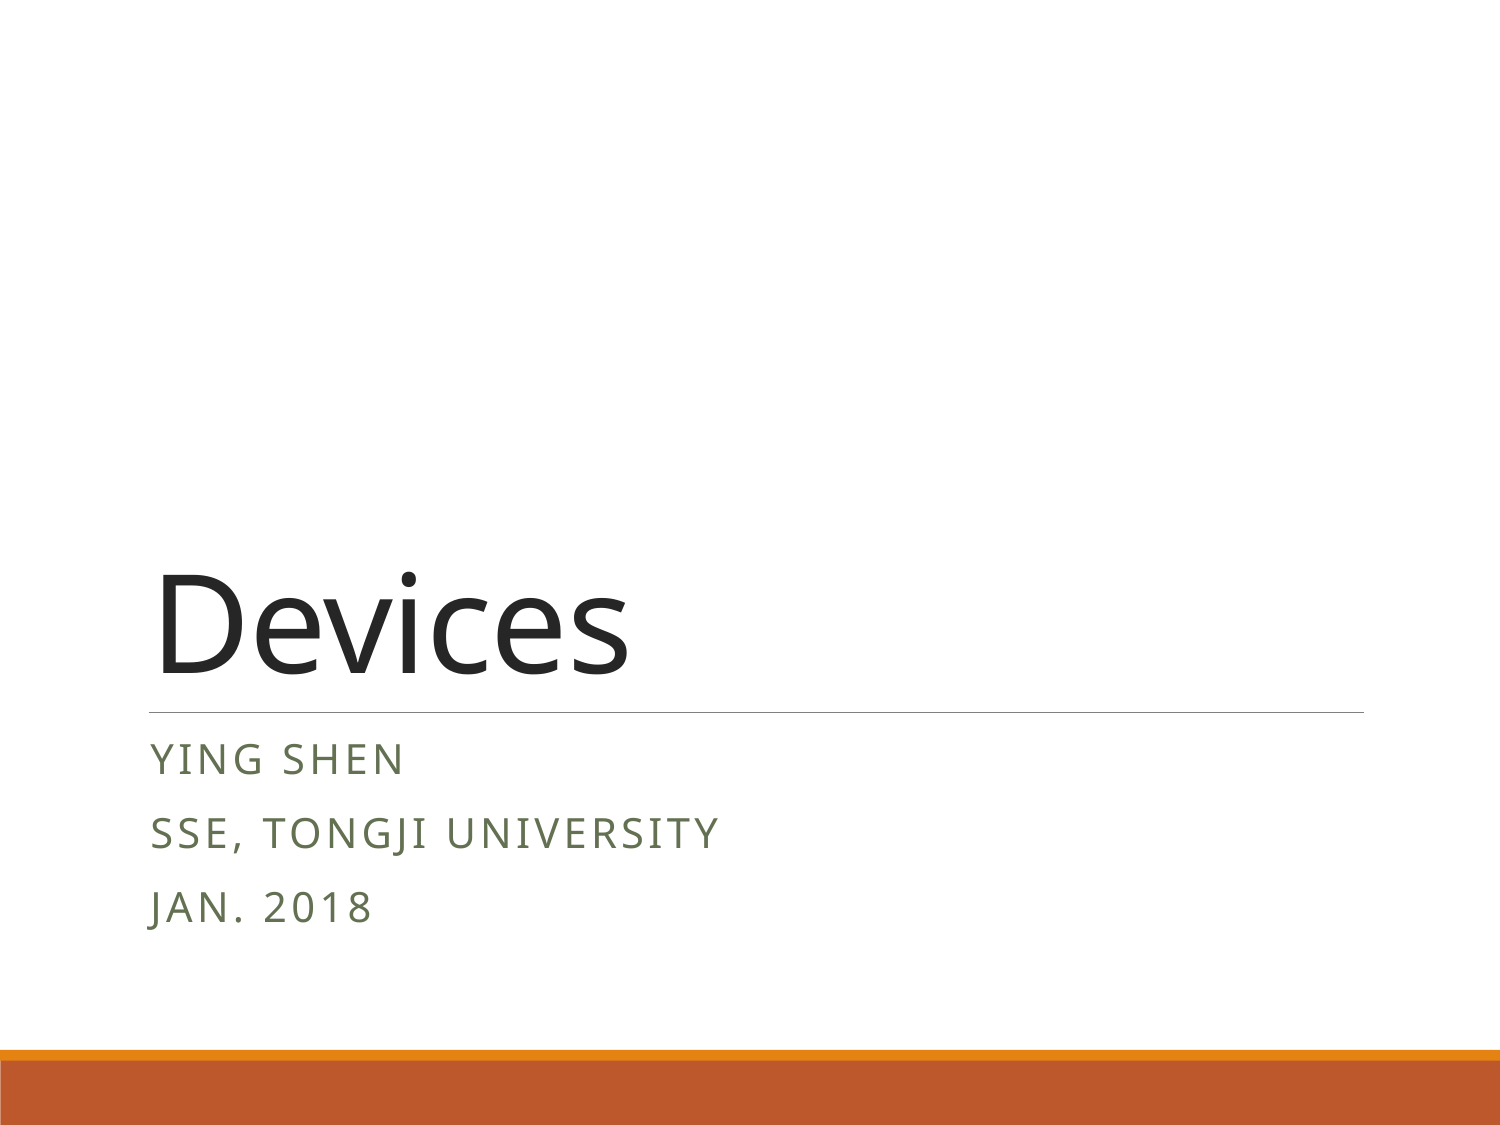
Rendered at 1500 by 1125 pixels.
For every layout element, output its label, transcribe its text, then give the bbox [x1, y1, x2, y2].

subtitle Ying shen Sse, tongji university Jan. 2018 [135, 730, 1373, 977]
title Devices [135, 124, 1373, 710]
